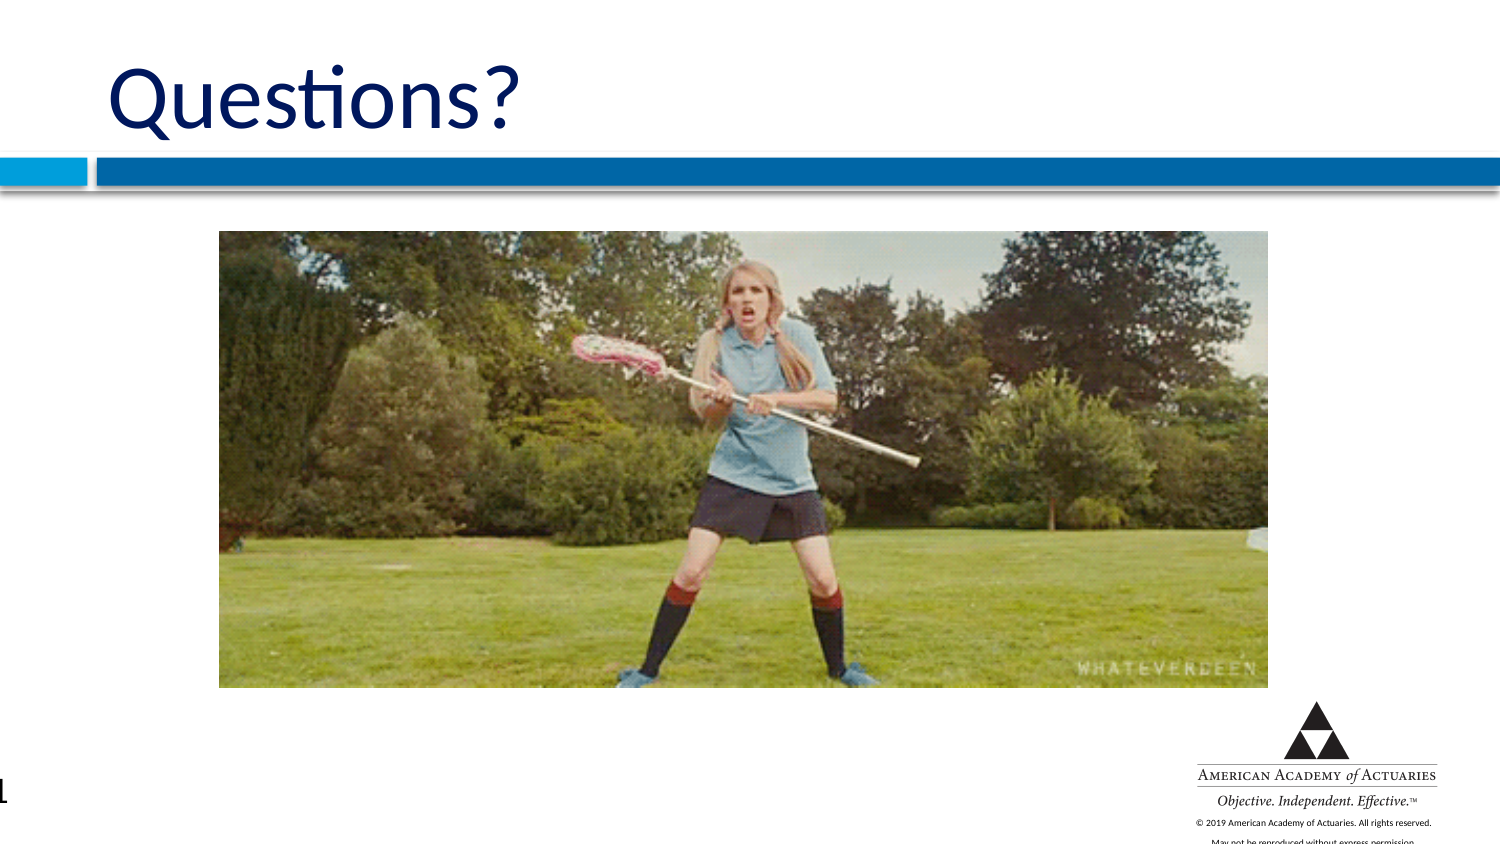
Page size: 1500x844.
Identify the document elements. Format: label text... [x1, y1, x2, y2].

title Questions? [92, 28, 1271, 156]
picture [219, 230, 1269, 688]
